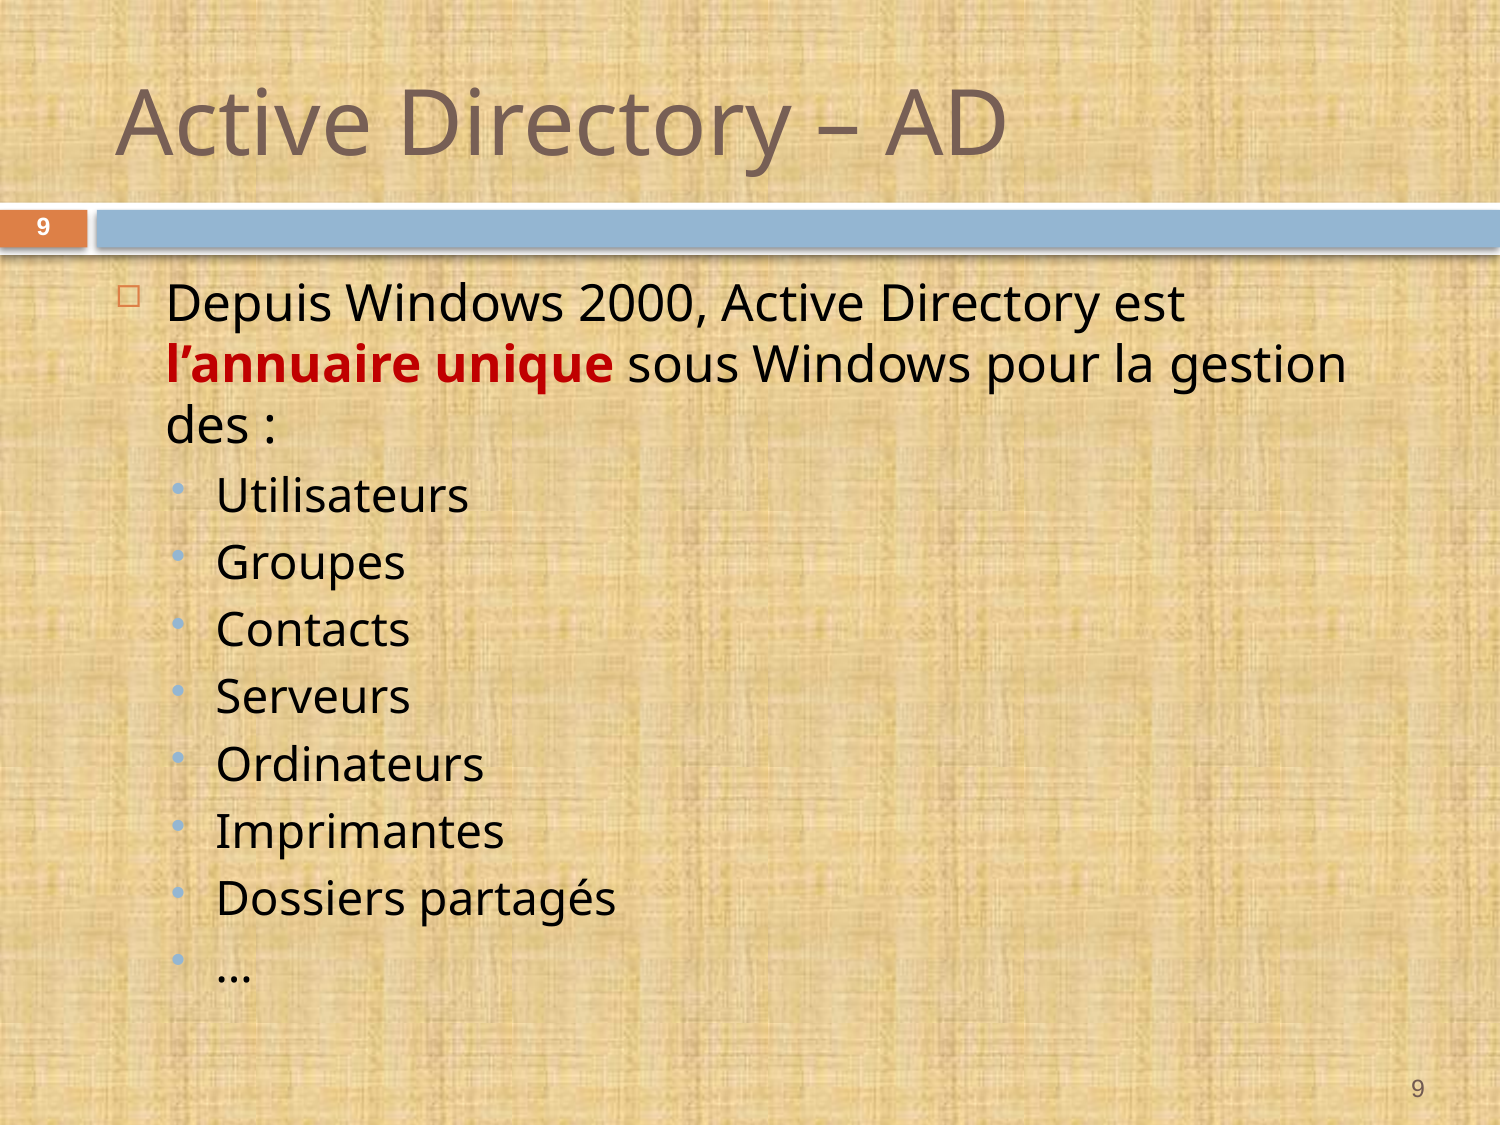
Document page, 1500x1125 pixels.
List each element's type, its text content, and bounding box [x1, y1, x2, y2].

slide_number 9 [0, 208, 88, 249]
picture [0, 0, 1500, 202]
text_box 9 [1299, 1042, 1425, 1103]
list Depuis Windows 2000, Active Directory est l’annuaire unique sous Windows pour la gestion des : Utilisateurs Groupes Contacts Serveurs Ordinateurs Imprimantes Dossiers partagés … [100, 262, 1438, 1000]
picture [0, 255, 1500, 1125]
title Active Directory – AD [100, 37, 1438, 200]
